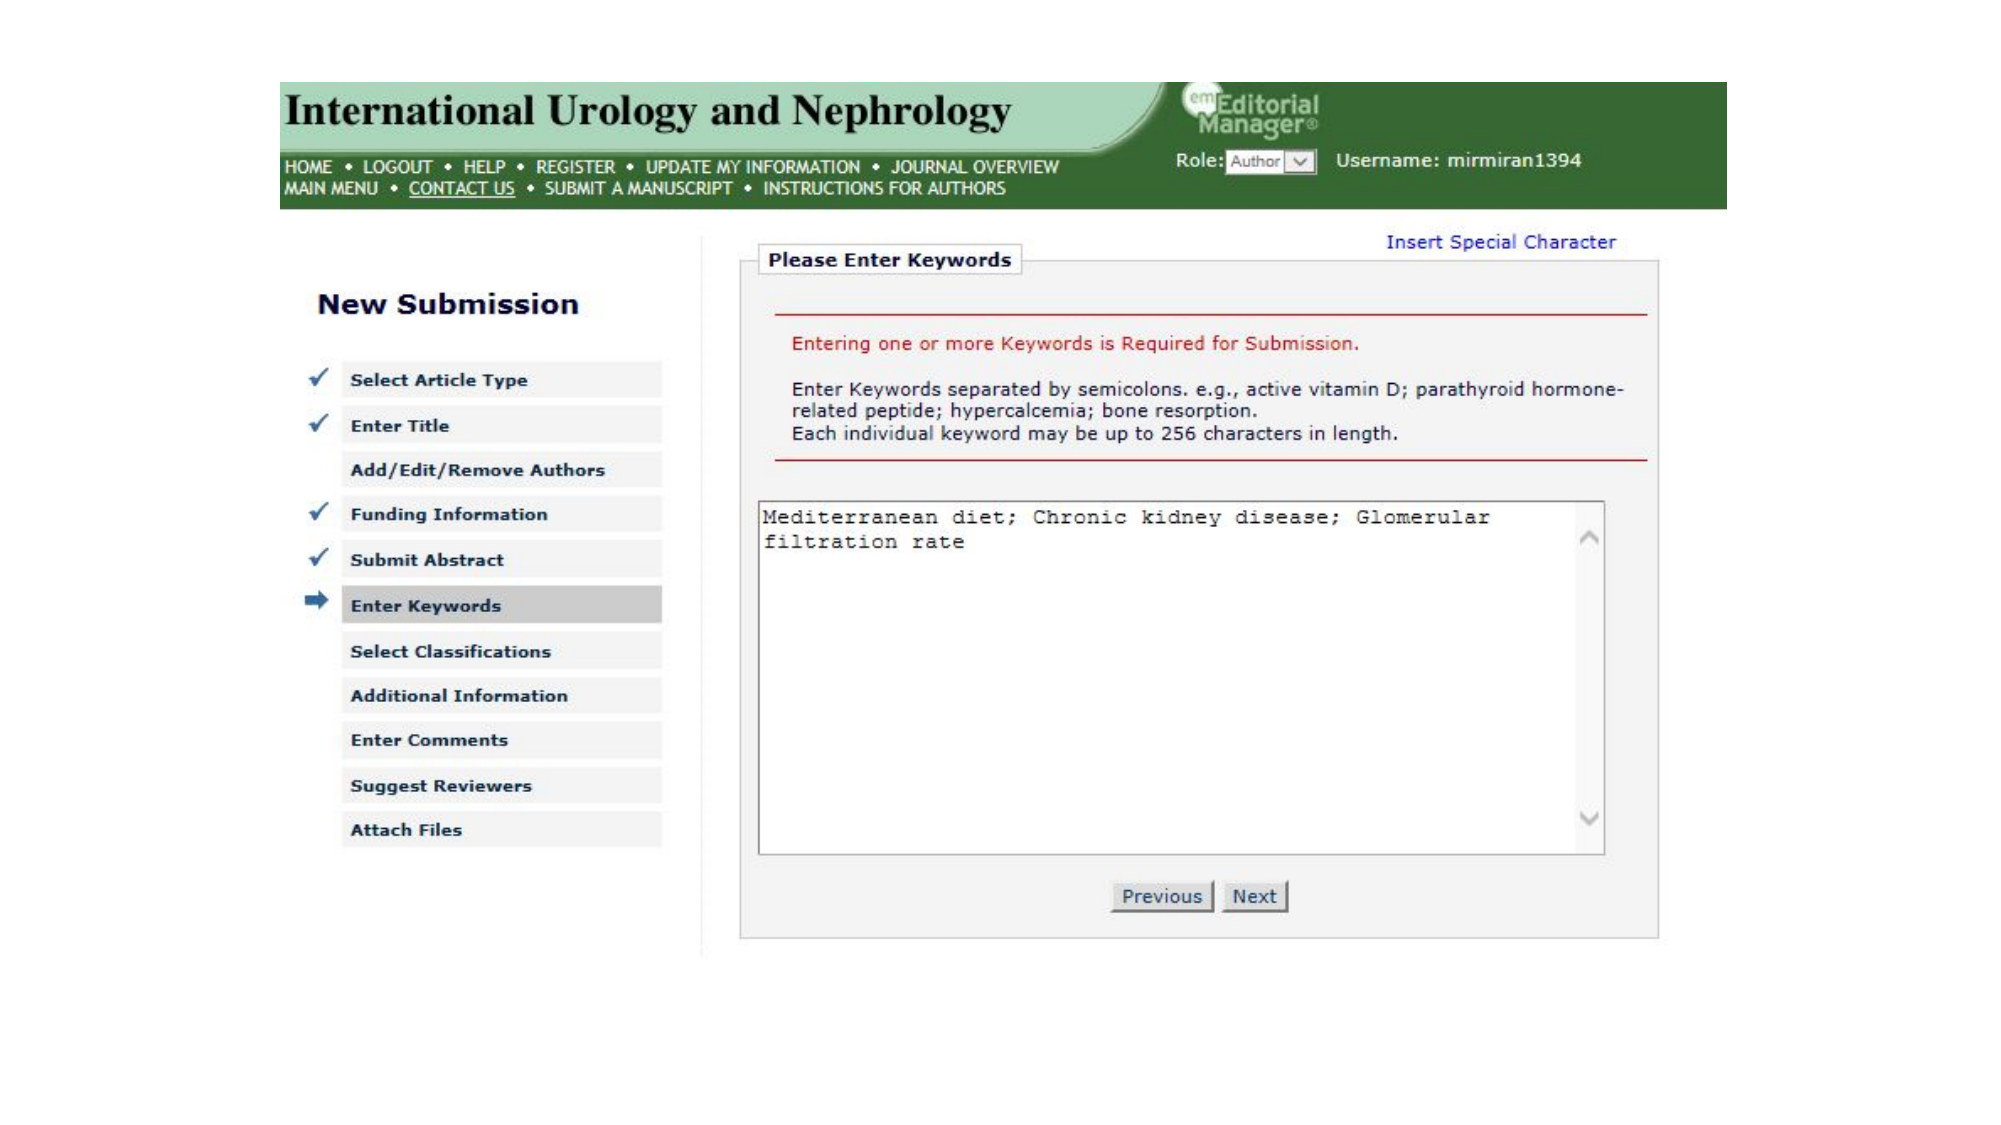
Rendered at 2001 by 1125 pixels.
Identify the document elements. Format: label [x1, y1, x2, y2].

picture [280, 82, 1727, 1003]
